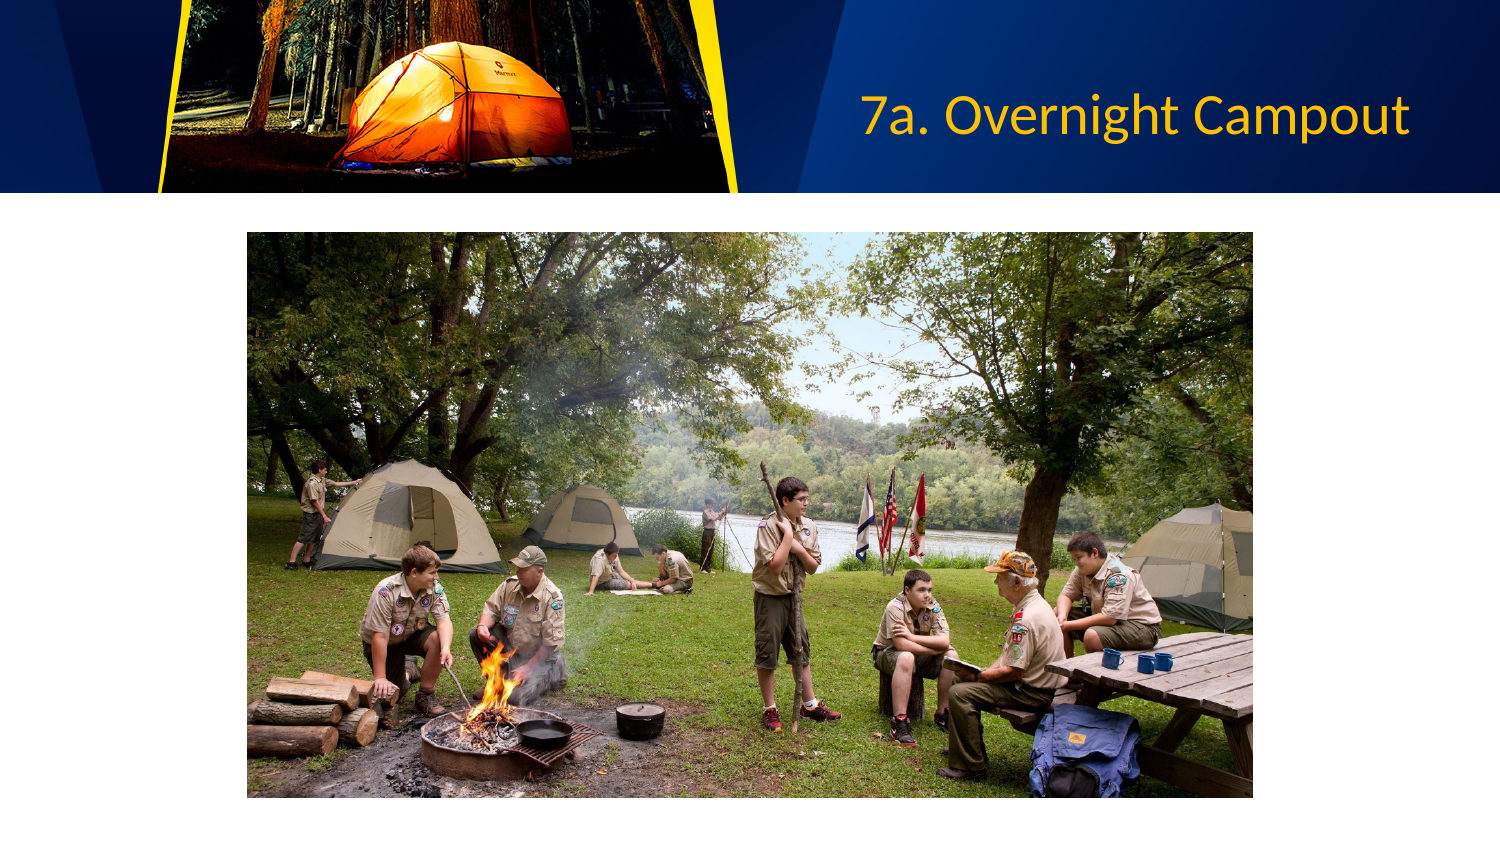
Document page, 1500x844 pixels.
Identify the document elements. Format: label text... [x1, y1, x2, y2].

picture [0, 0, 1500, 844]
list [247, 231, 1253, 798]
title 7a. Overnight Campout [721, 48, 1427, 175]
